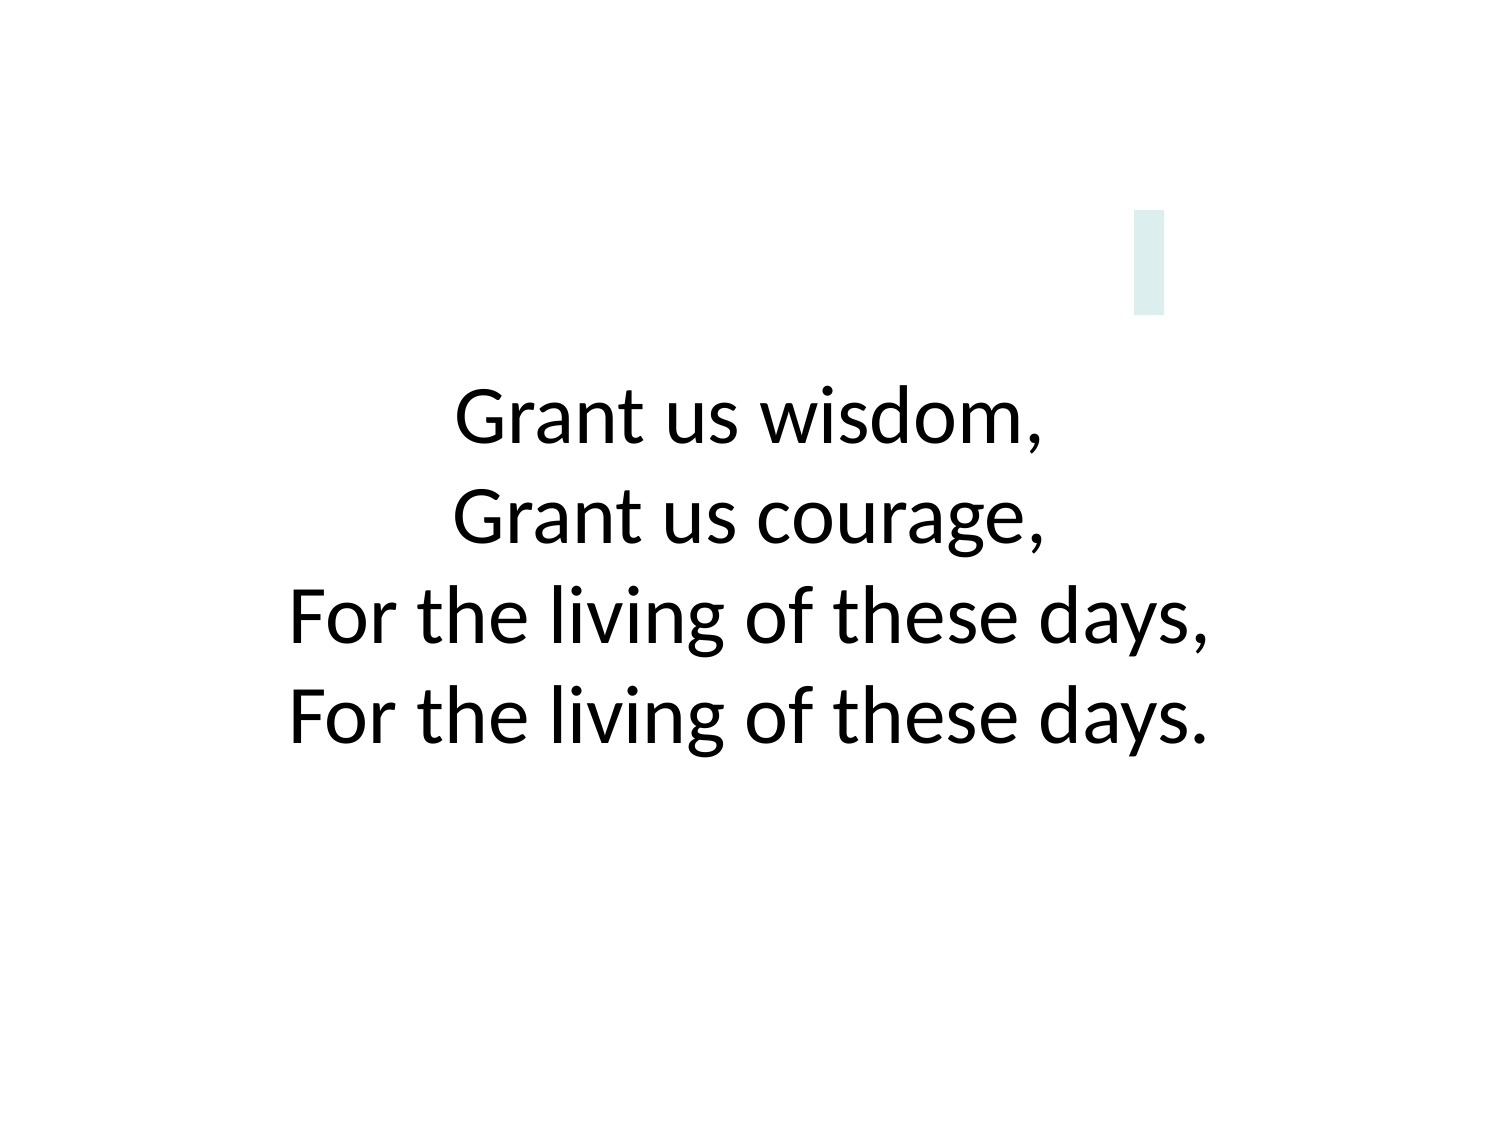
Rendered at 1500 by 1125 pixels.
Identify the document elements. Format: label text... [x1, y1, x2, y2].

text_box Grant us wisdom, Grant us courage, For the living of these days, For the living of these days. [56, 352, 1444, 768]
text_box [1134, 210, 1165, 316]
